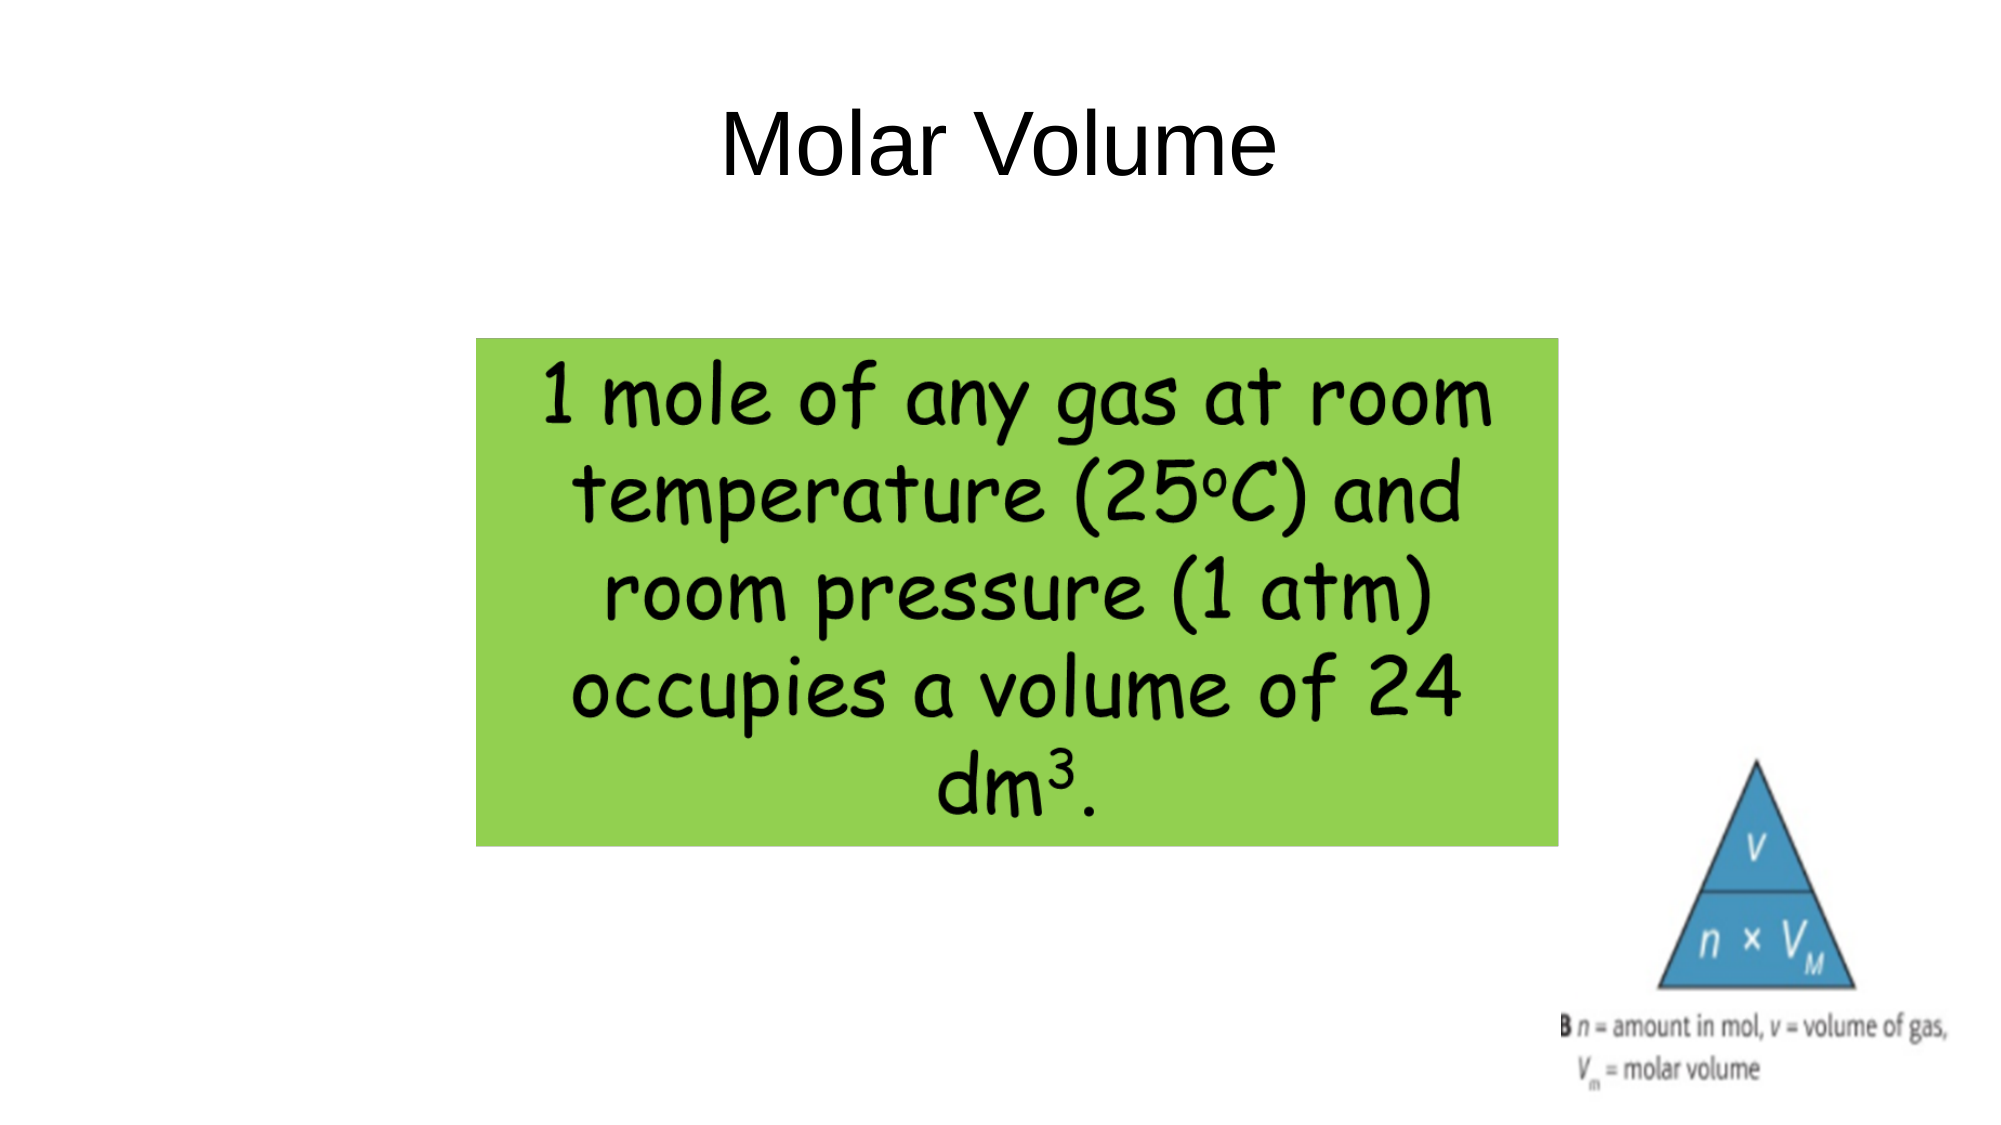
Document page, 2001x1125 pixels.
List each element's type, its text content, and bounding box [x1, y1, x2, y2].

title Molar Volume [99, 45, 1900, 233]
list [476, 321, 1568, 882]
picture [1560, 701, 1959, 1105]
